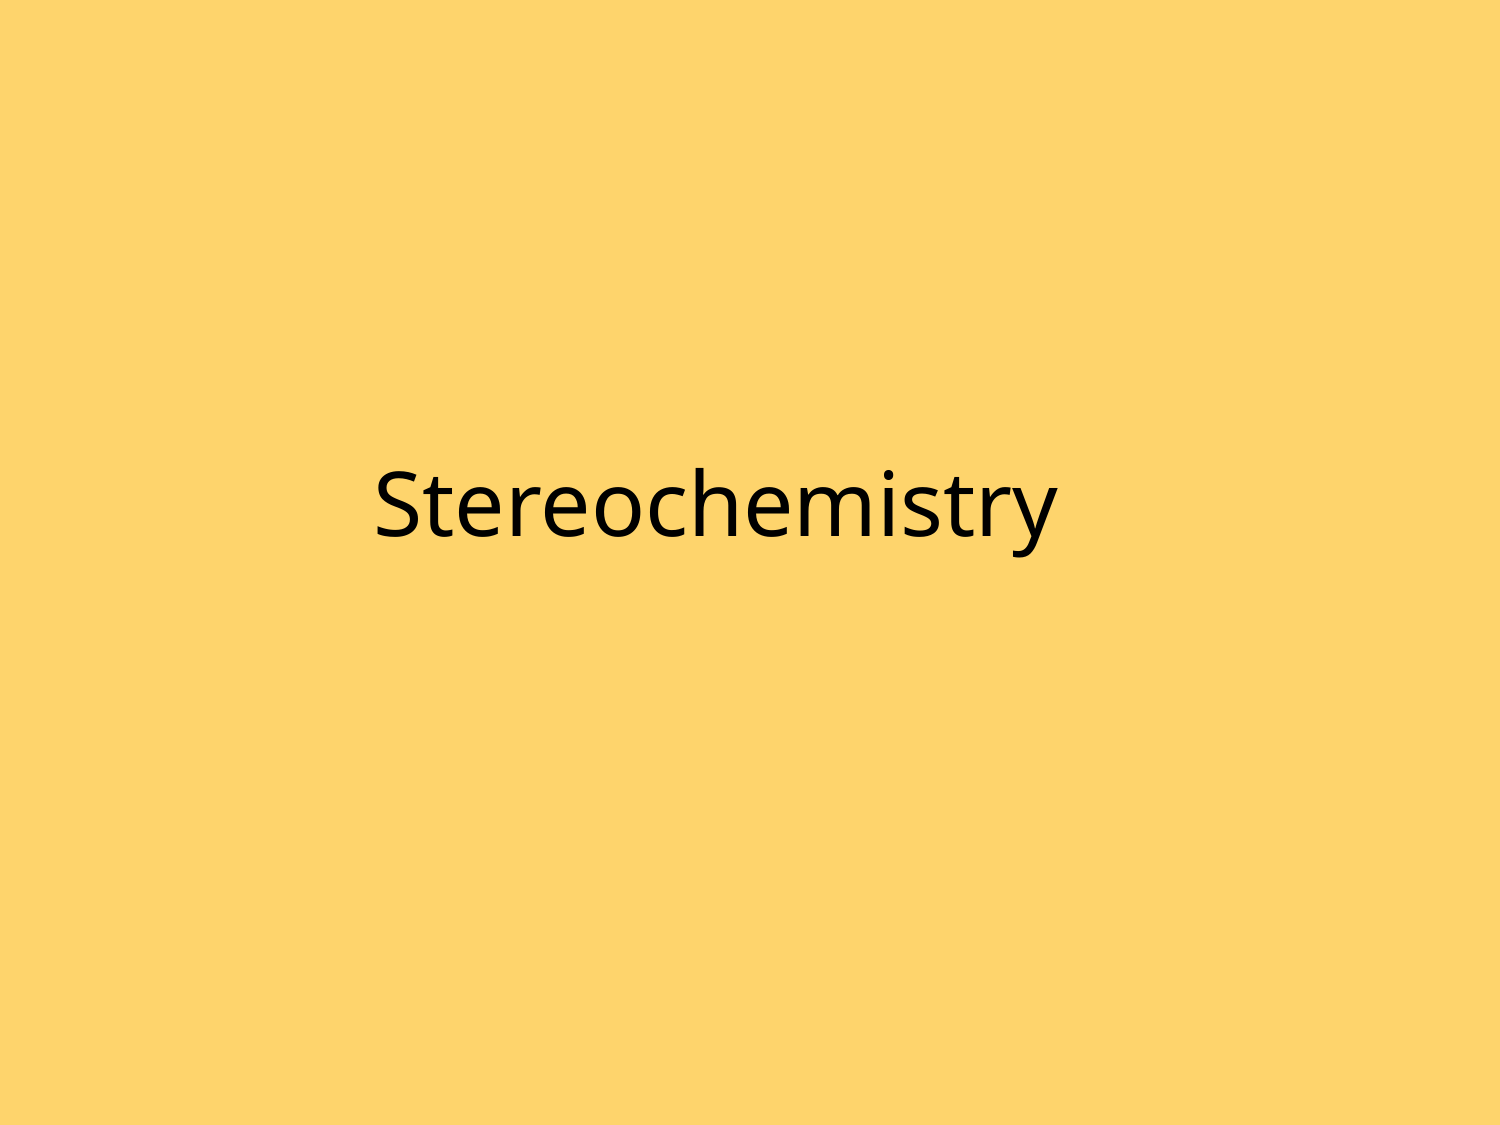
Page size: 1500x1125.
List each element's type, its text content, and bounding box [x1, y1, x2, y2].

title Stereochemistry [0, 420, 1461, 691]
